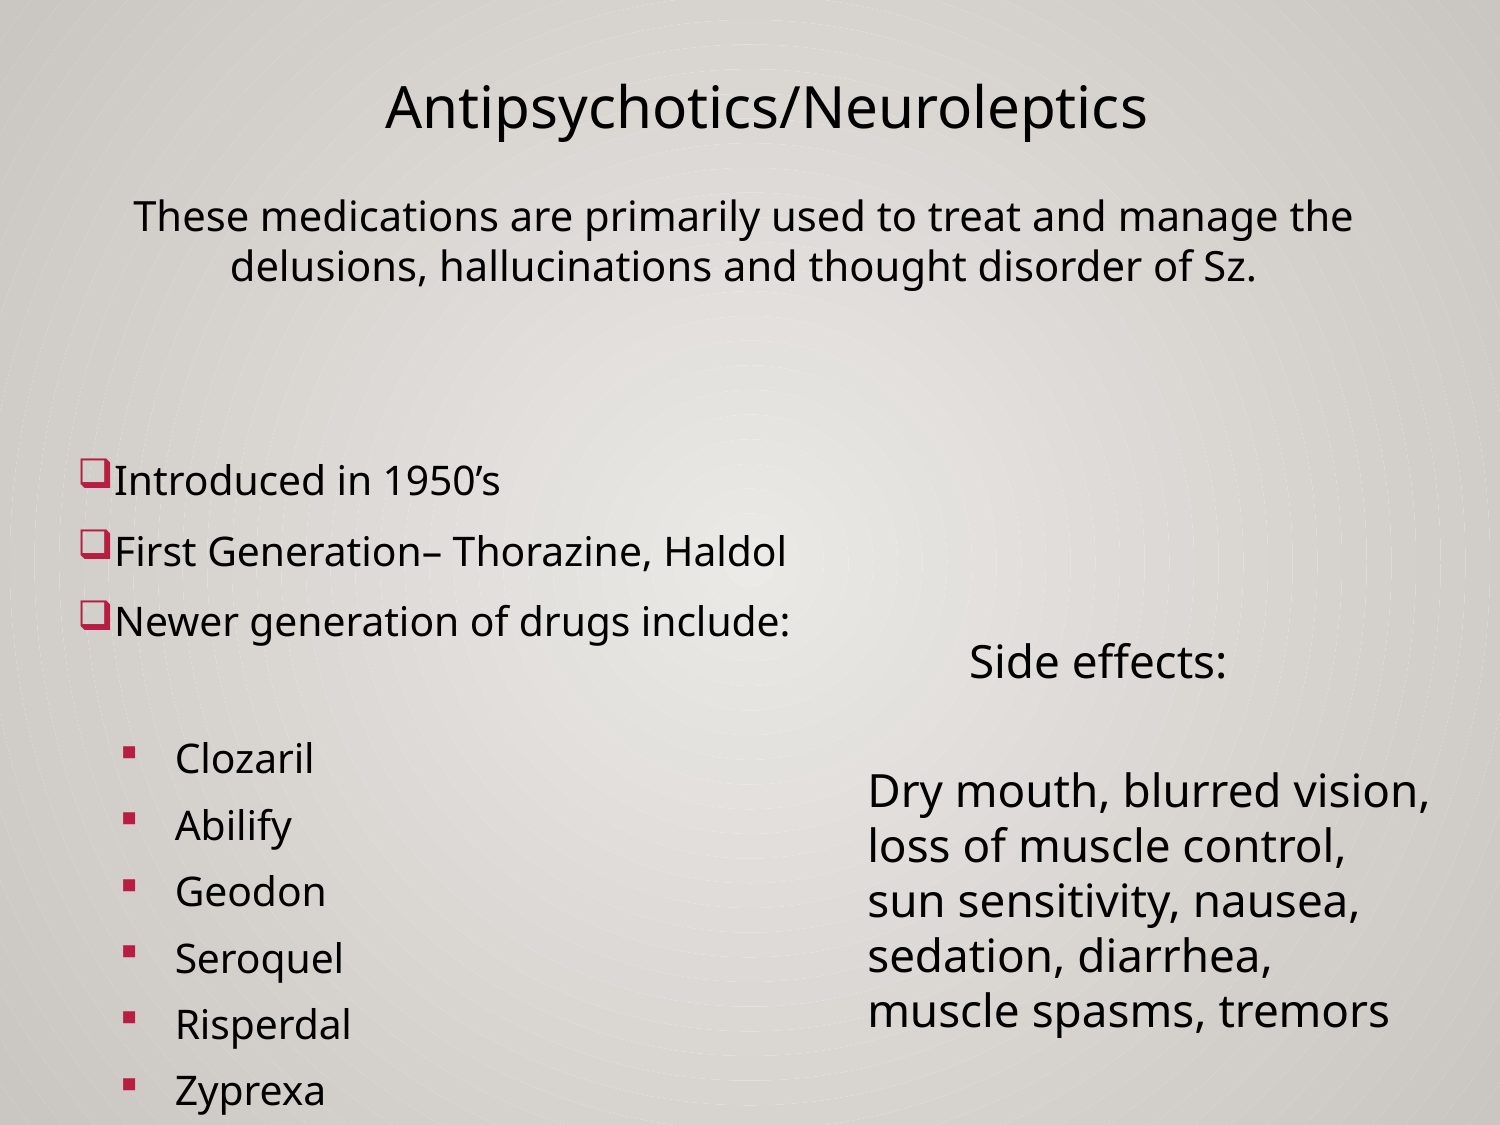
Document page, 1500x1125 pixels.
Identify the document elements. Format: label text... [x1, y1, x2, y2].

text_box Antipsychotics/Neuroleptics These medications are primarily used to treat and manage the delusions, hallucinations and thought disorder of Sz. [62, 62, 1425, 298]
list Introduced in 1950’s First Generation– Thorazine, Haldol Newer generation of drugs include: Clozaril Abilify Geodon Seroquel Risperdal Zyprexa [62, 437, 938, 1125]
text_box Side effects: Dry mouth, blurred vision, loss of muscle control, sun sensitivity, nausea, sedation, diarrhea, muscle spasms, tremors [762, 624, 1450, 1045]
